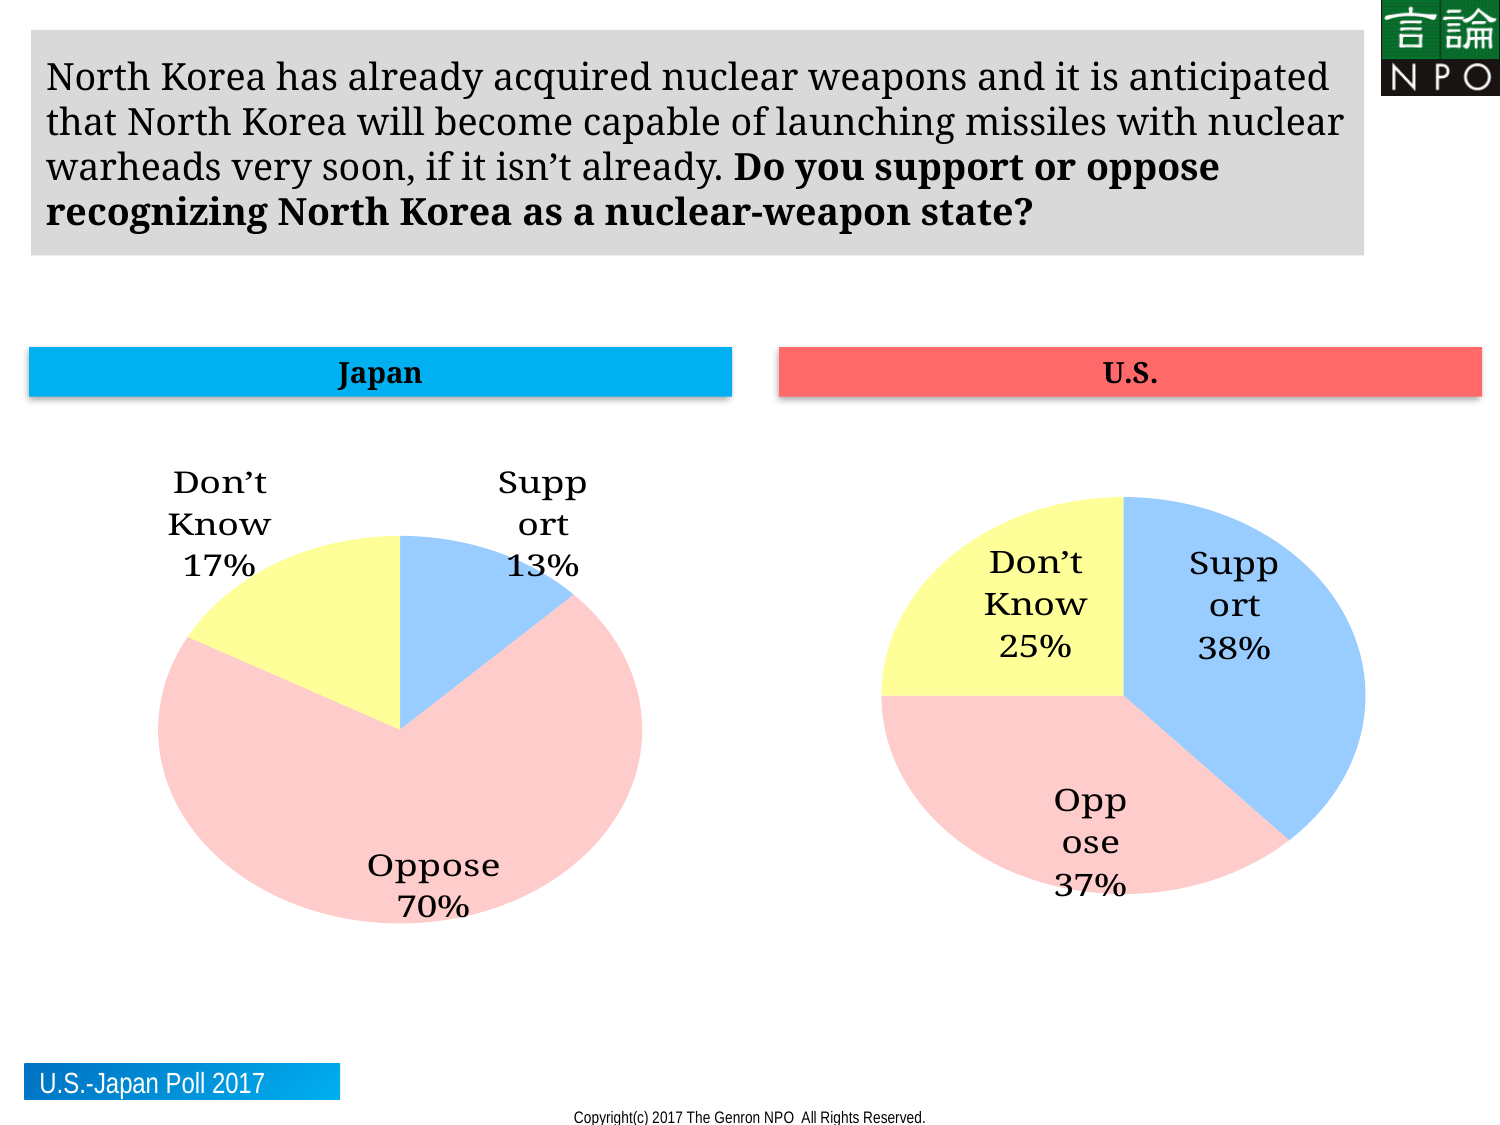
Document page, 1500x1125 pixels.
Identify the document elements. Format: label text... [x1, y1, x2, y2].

text_box U.S.-Japan Poll 2017 [24, 1063, 341, 1100]
list North Korea has already acquired nuclear weapons and it is anticipated that North Korea will become capable of launching missiles with nuclear warheads very soon, if it isn’t already. Do you support or oppose recognizing North Korea as a nuclear-weapon state? [31, 29, 1365, 256]
picture [1381, 0, 1500, 96]
text_box Japan [29, 347, 733, 397]
text_box U.S. [779, 347, 1483, 397]
text_box Copyright(c) 2017 The Genron NPO All Rights Reserved. [340, 1099, 1160, 1125]
chart [28, 420, 1481, 1012]
